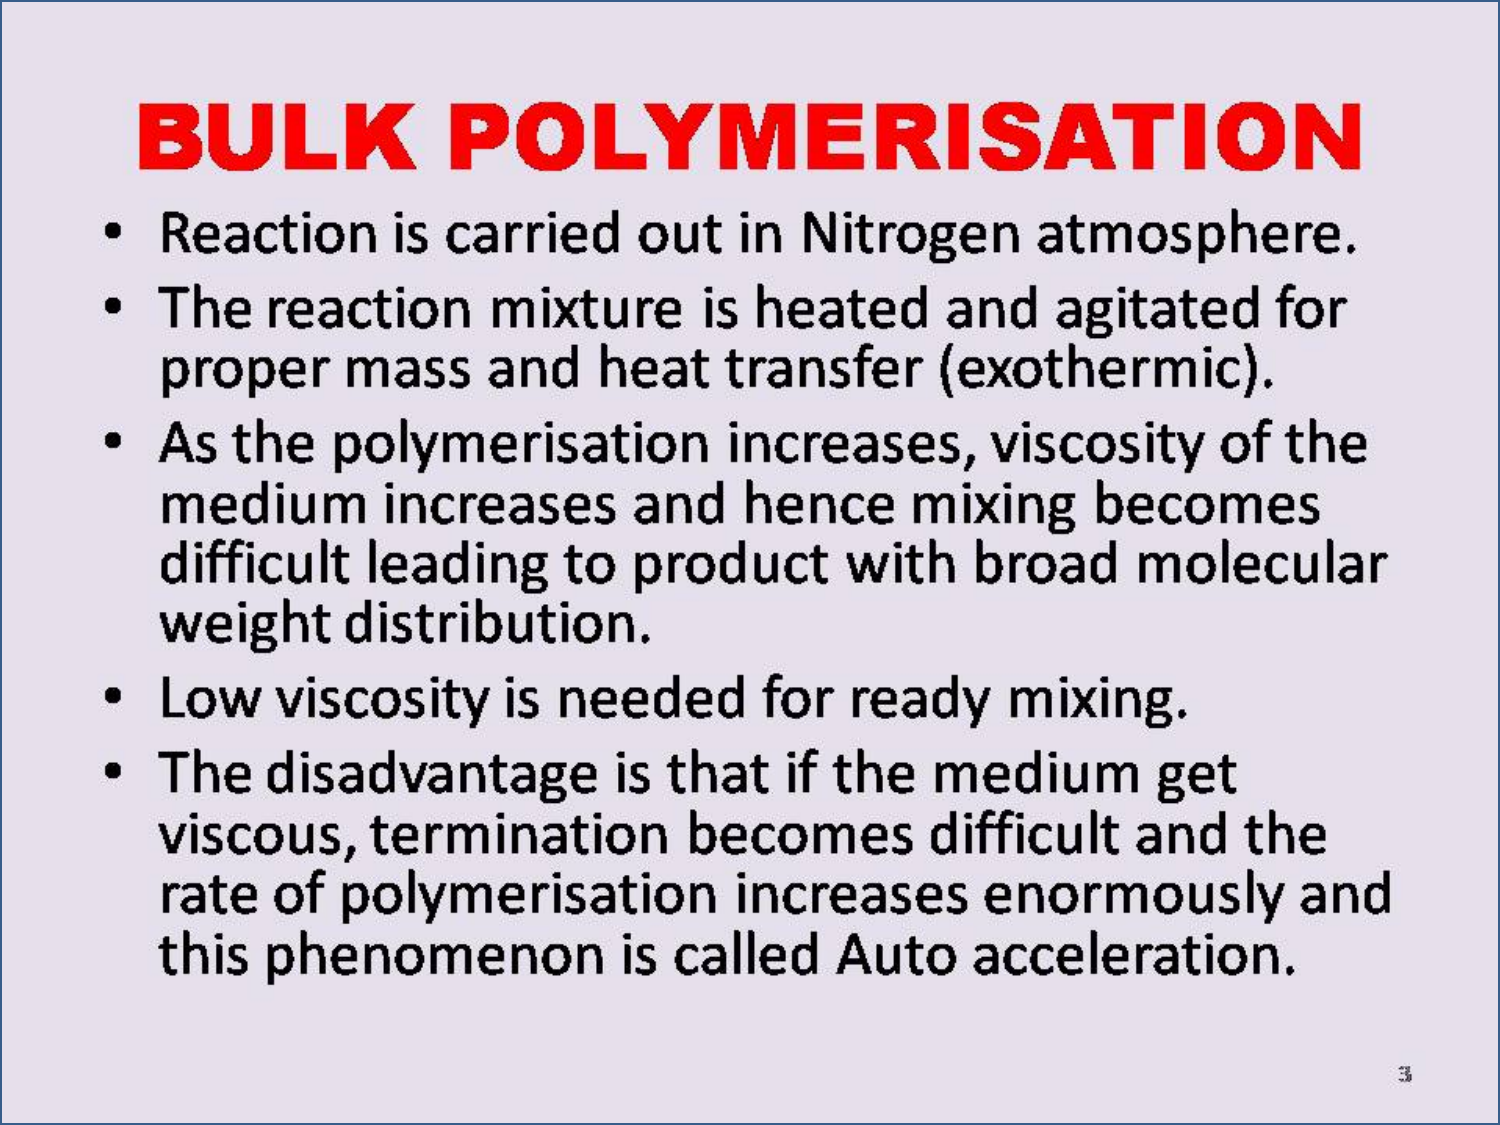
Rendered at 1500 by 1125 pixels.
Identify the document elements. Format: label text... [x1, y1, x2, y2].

slide_number 3 [1074, 1042, 1425, 1103]
text_box [0, 0, 1500, 1125]
